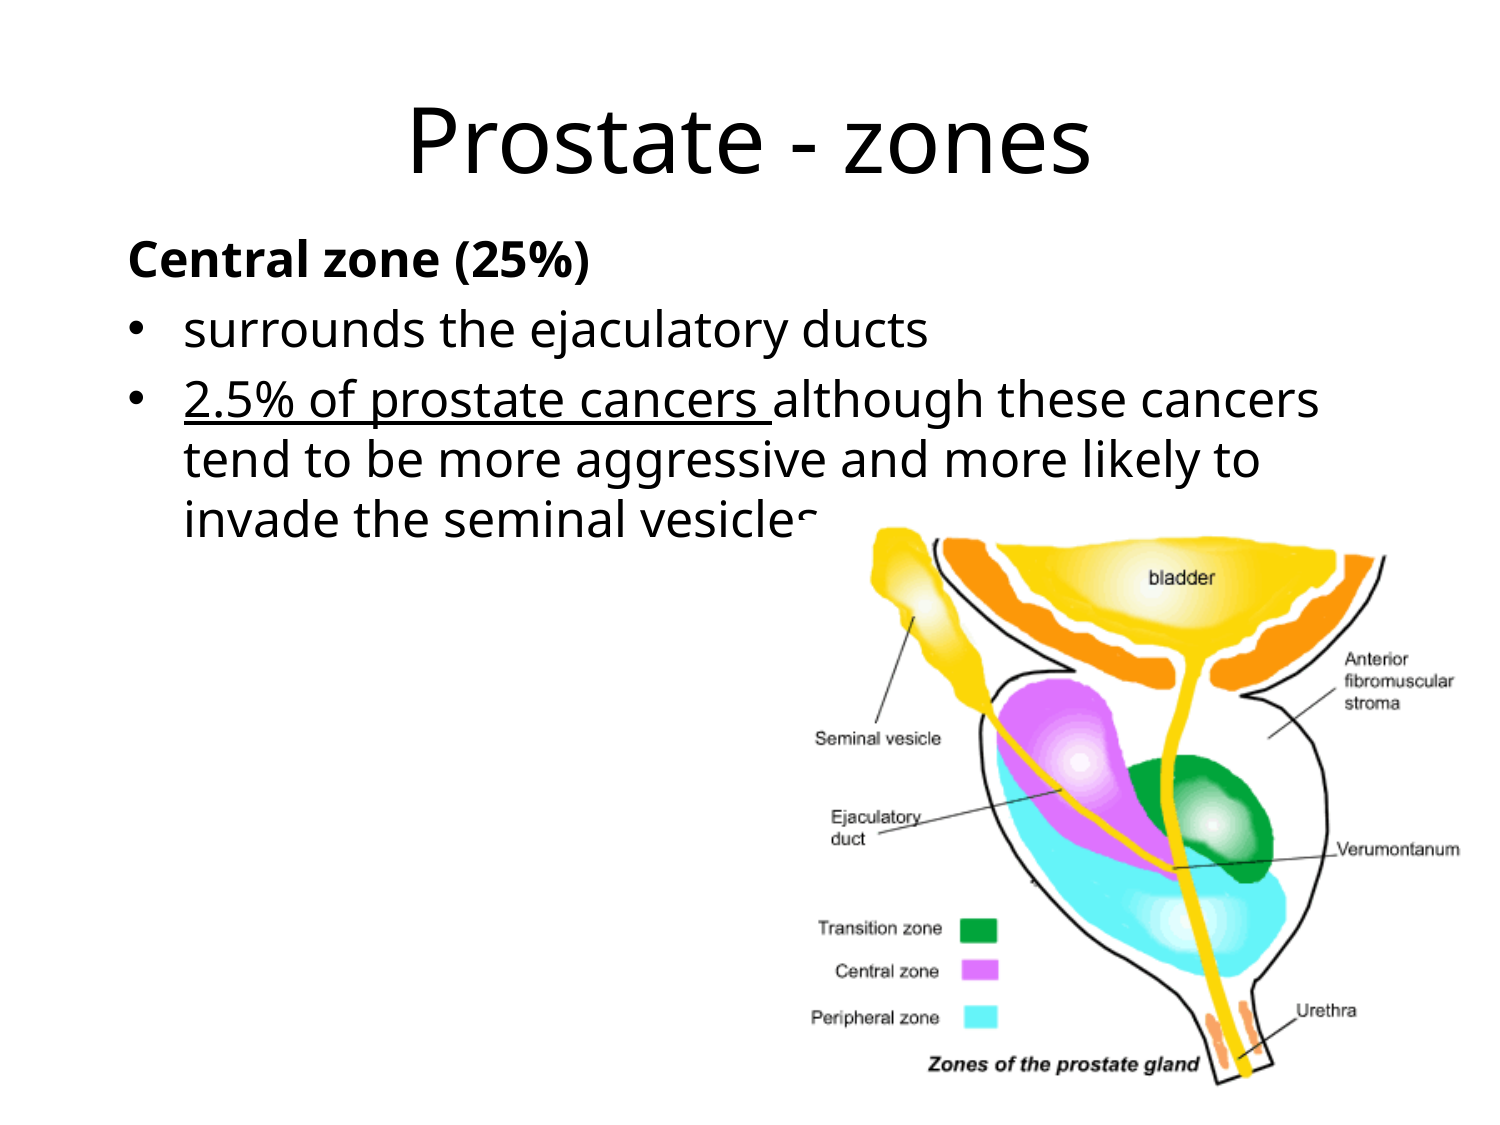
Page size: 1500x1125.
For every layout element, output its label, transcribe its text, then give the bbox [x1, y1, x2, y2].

list Central zone (25%) surrounds the ejaculatory ducts 2.5% of prostate cancers although these cancers tend to be more aggressive and more likely to invade the seminal vesicles [112, 219, 1388, 1000]
picture [796, 520, 1464, 1094]
title Prostate - zones [112, 42, 1388, 219]
